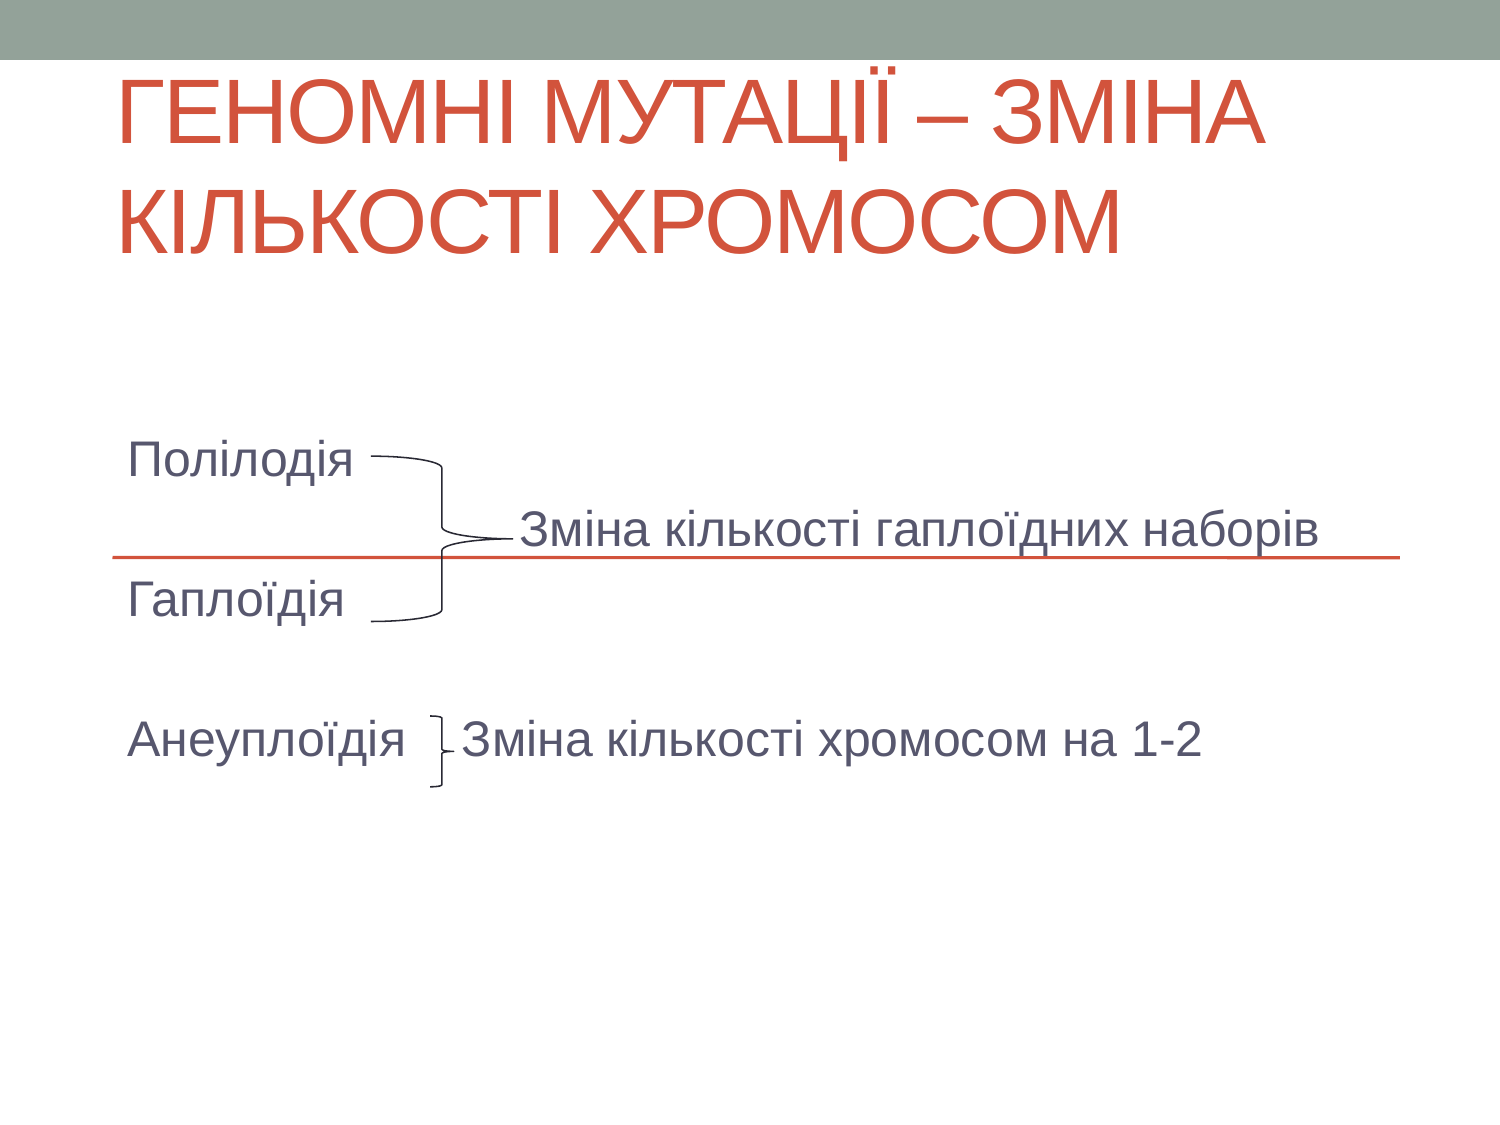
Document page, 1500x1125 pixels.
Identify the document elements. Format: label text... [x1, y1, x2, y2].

text_box [430, 715, 455, 788]
title Геномні мутації – зміна кількості хромосом [100, 3, 1388, 279]
text_box [370, 455, 514, 623]
subtitle Полілодія Зміна кількості гаплоїдних наборів Гаплоїдія Анеуплоїдія Зміна кількості хромосом на 1-2 [112, 278, 1412, 965]
